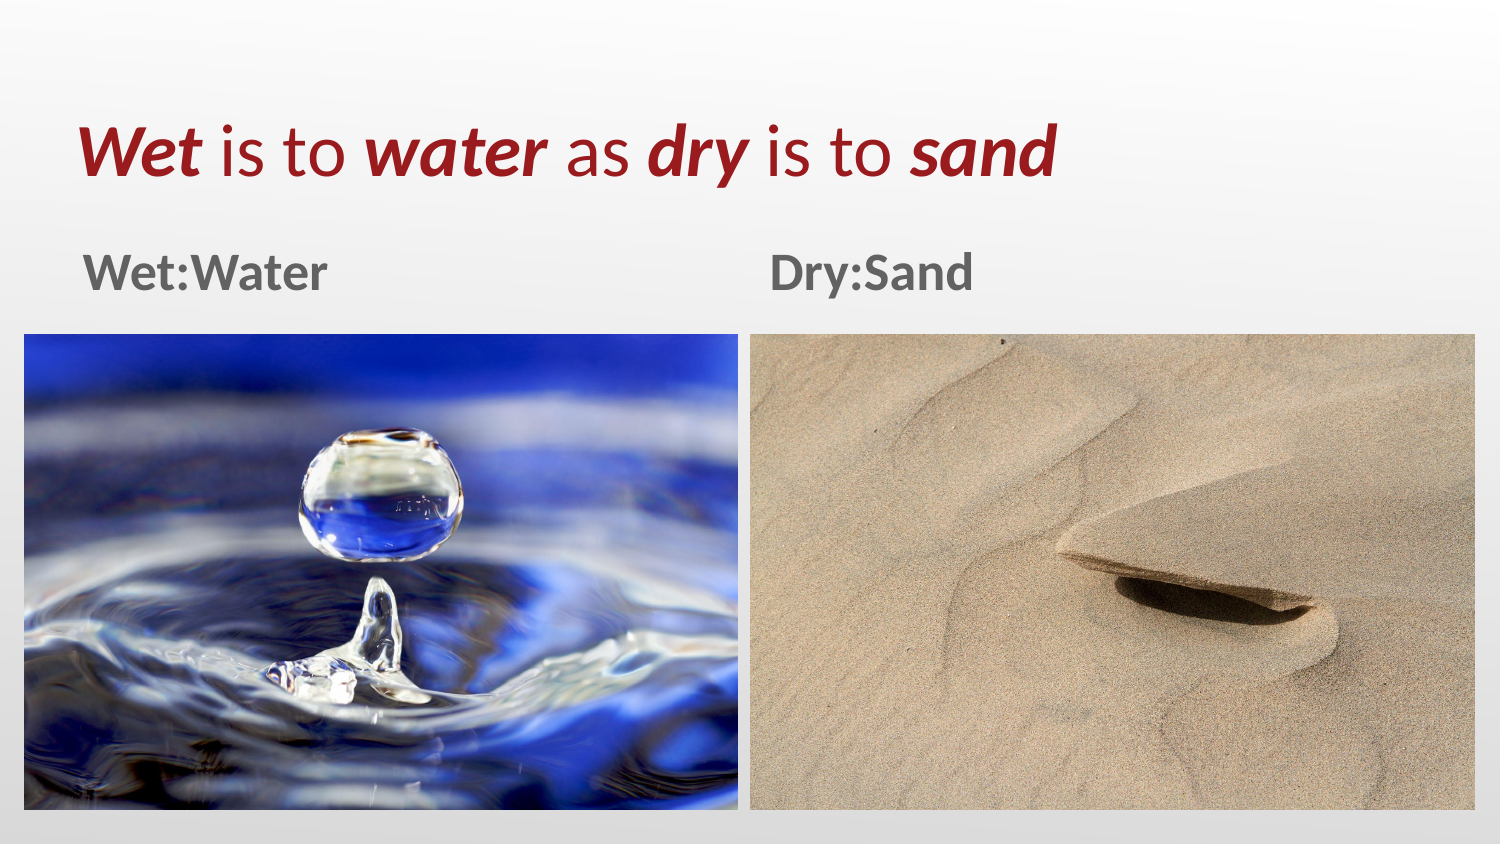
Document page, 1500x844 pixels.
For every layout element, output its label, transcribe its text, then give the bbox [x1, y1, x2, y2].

list Wet:Water [75, 228, 738, 310]
picture [24, 334, 738, 810]
title Wet is to water as dry is to sand [75, 50, 1425, 191]
picture [749, 334, 1476, 810]
list Dry:Sand [761, 228, 1426, 310]
